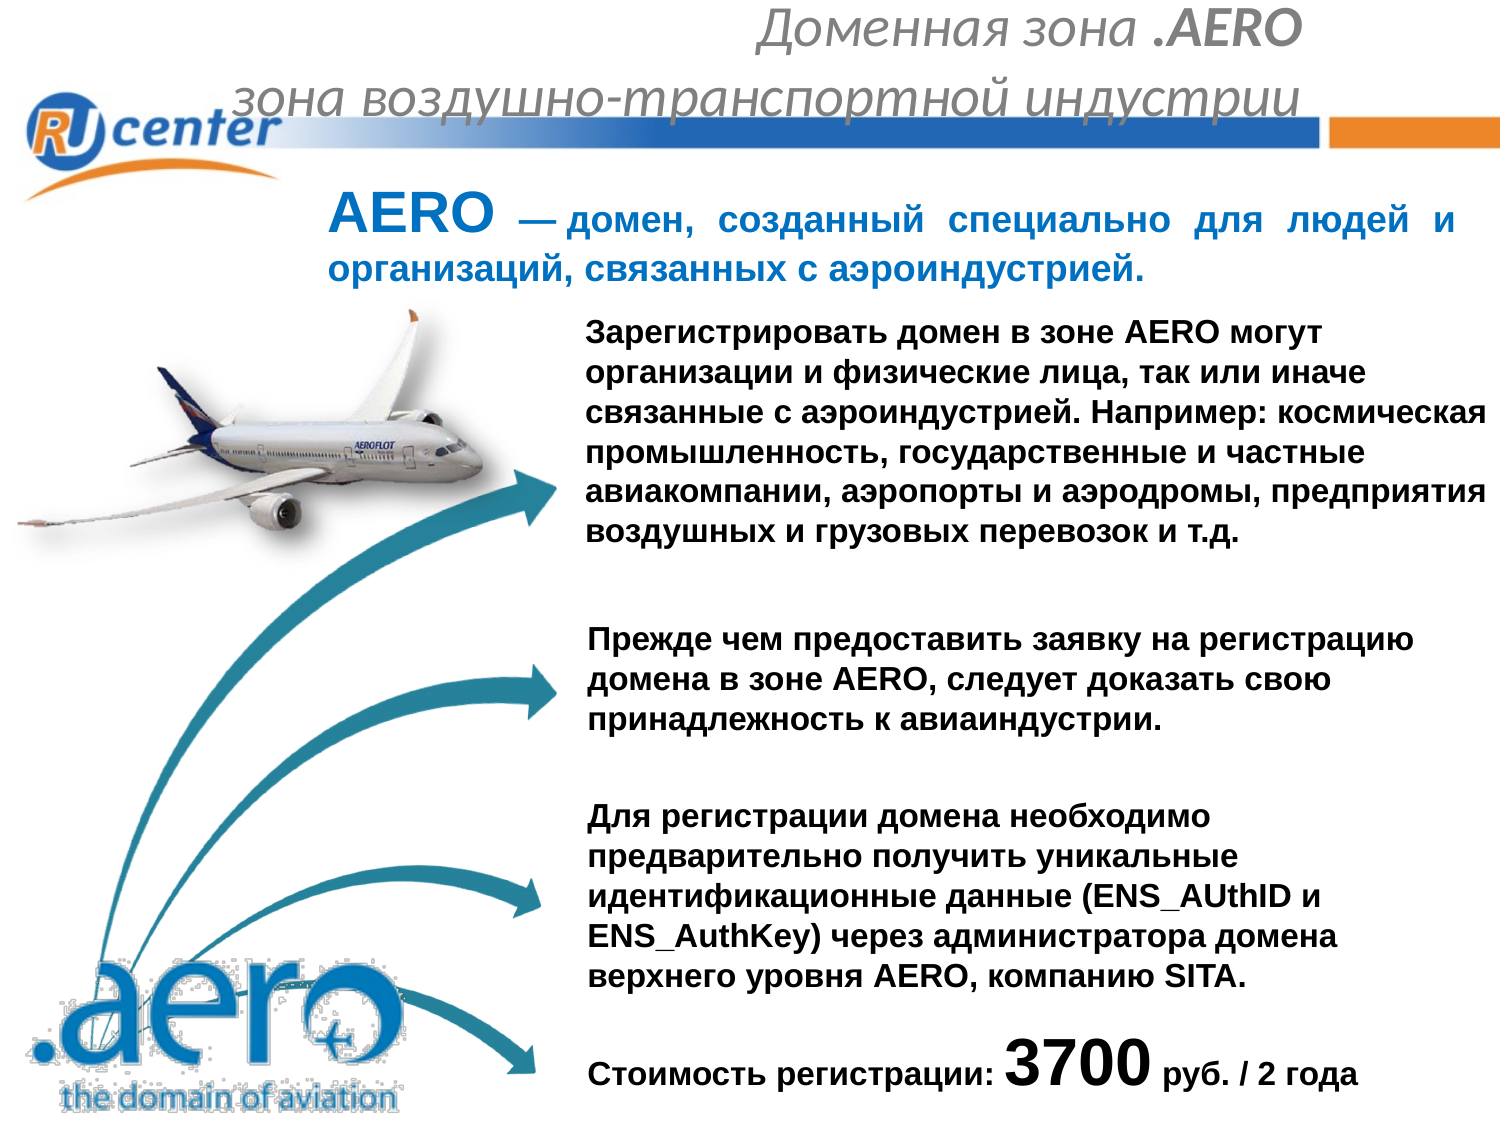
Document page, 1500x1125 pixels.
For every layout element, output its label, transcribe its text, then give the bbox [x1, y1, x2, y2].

text_box Доменная зона .AERO зона воздушно-транспортной индустрии [112, 0, 1318, 136]
picture [0, 0, 1500, 1125]
text_box Зарегистрировать домен в зоне AERO могут организации и физические лица, так или иначе связанные с аэроиндустрией. Например: космическая промышленность, государственные и частные авиакомпании, аэропорты и аэродромы, предприятия воздушных и грузовых перевозок и т.д. [570, 302, 1500, 557]
text_box AERO — домен, созданный специально для людей и организаций, связанных с аэроиндустрией. [312, 166, 1472, 297]
text_box Прежде чем предоставить заявку на регистрацию домена в зоне AERO, следует доказать свою принадлежность к авиаиндустрии. [623, 609, 1478, 745]
text_box Стоимость регистрации: 3700 руб. / 2 года [572, 1011, 1449, 1106]
text_box Для регистрации домена необходимо предварительно получить уникальные идентификационные данные (ENS_AUthID и ENS_AuthKey) через администратора домена верхнего уровня AERO, компанию SITA. [572, 786, 1490, 1002]
